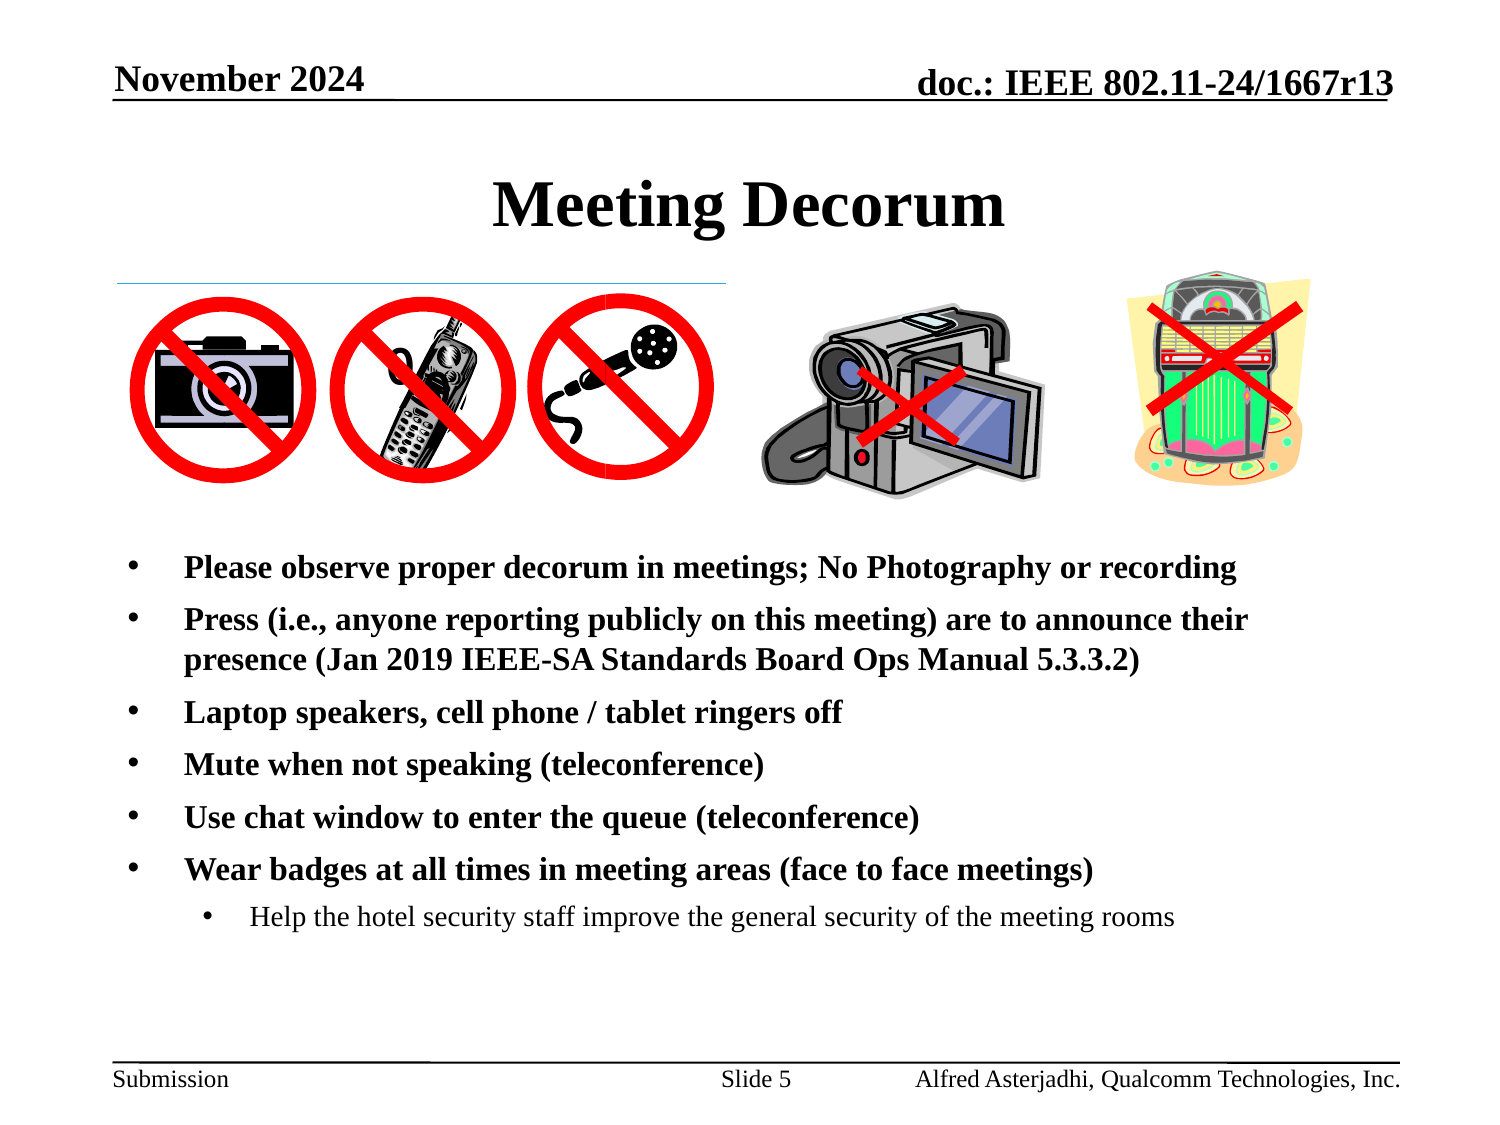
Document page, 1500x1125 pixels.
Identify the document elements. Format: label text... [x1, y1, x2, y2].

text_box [1126, 270, 1311, 487]
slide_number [114, 54, 423, 100]
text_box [761, 302, 1046, 500]
footer Alfred Asterjadhi, Qualcomm Technologies, Inc. [878, 1061, 1402, 1093]
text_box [117, 283, 727, 484]
list Please observe proper decorum in meetings; No Photography or recording Press (i.e., anyone reporting publicly on this meeting) are to announce their presence (Jan 2019 IEEE-SA Standards Board Ops Manual 5.3.3.2) Laptop speakers, cell phone / tablet ringers off Mute when not speaking (teleconference) Use chat window to enter the queue (teleconference) Wear badges at all times in meeting areas (face to face meetings) Help the hotel security staff improve the general security of the meeting rooms [112, 537, 1388, 1000]
slide_number Slide 5 [712, 1061, 800, 1123]
title Meeting Decorum [112, 112, 1388, 288]
